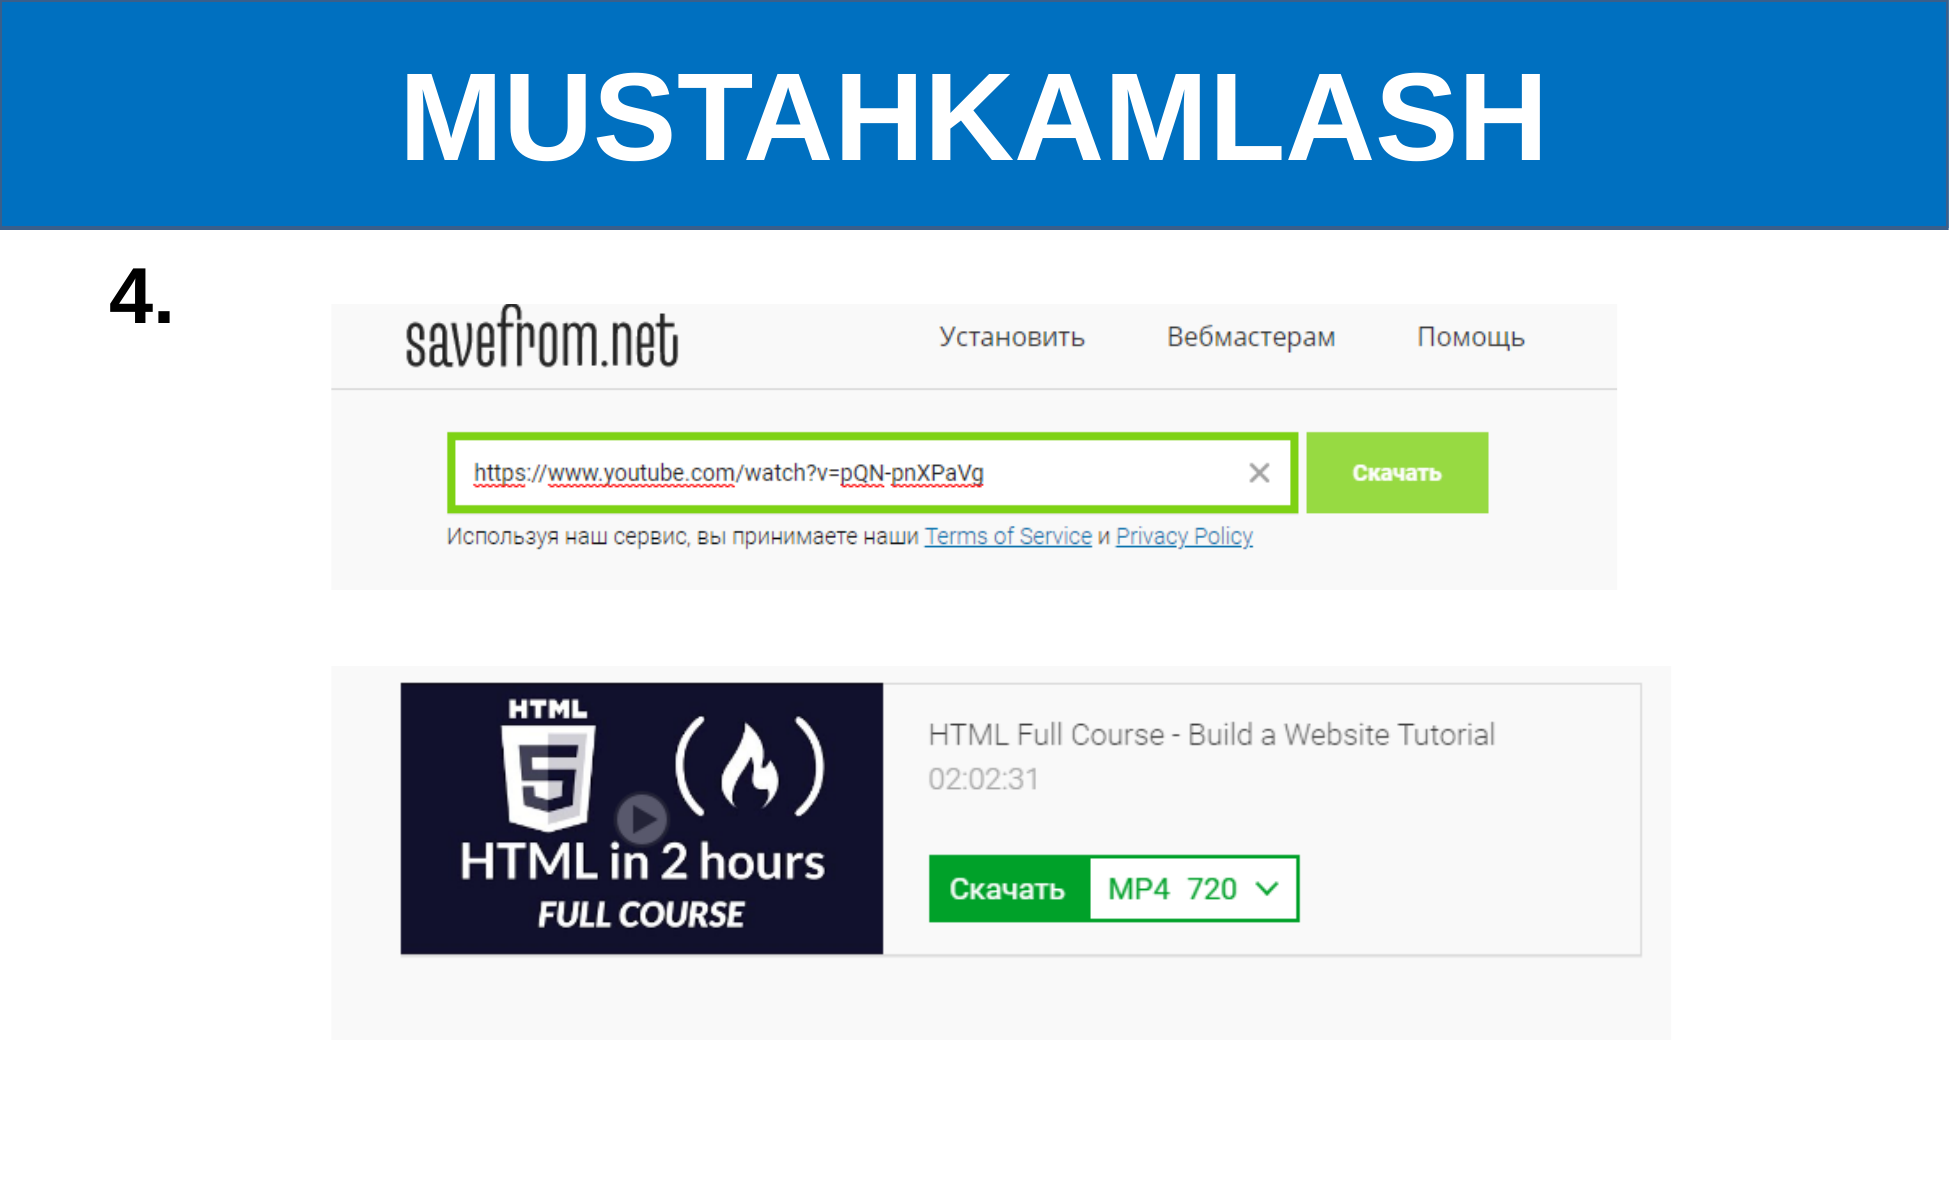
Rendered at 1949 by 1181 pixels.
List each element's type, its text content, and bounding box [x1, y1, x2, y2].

text_box [0, 0, 1949, 230]
picture [331, 666, 1672, 1041]
picture [331, 304, 1618, 590]
title MUSTAHKAMLASH [101, 35, 1848, 187]
text_box 4. [94, 141, 1069, 347]
